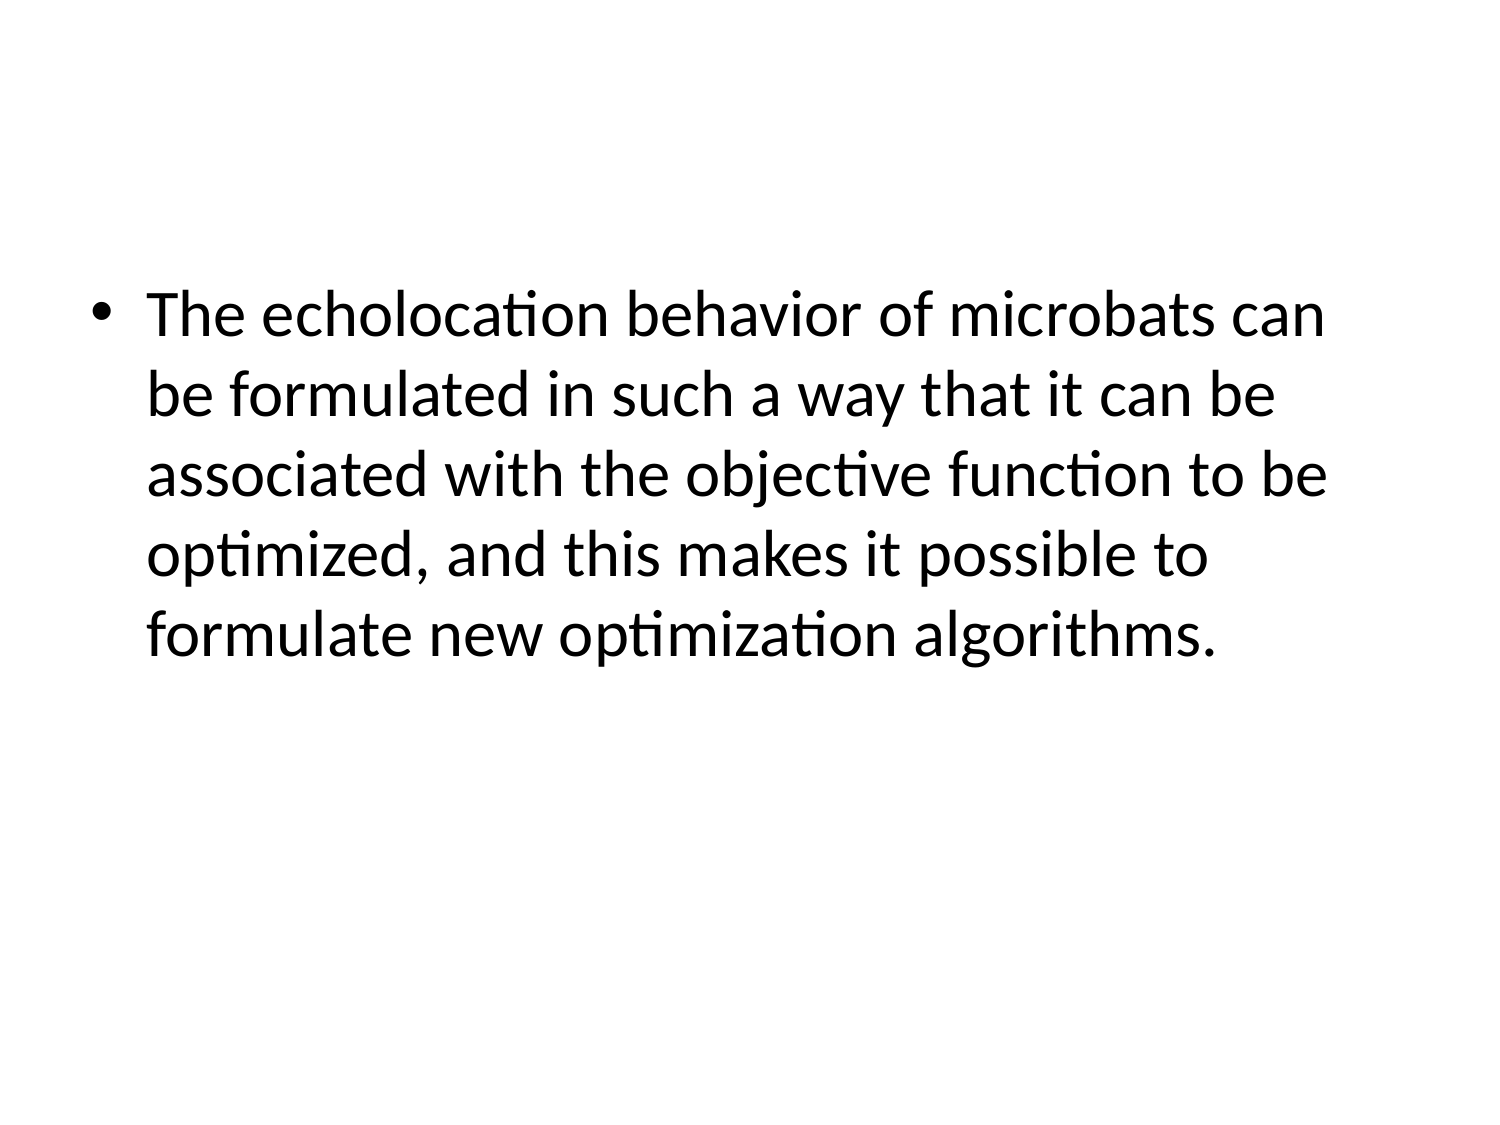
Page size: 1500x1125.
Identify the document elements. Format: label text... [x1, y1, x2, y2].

list The echolocation behavior of microbats can be formulated in such a way that it can be associated with the objective function to be optimized, and this makes it possible to formulate new optimization algorithms. [75, 262, 1425, 1005]
